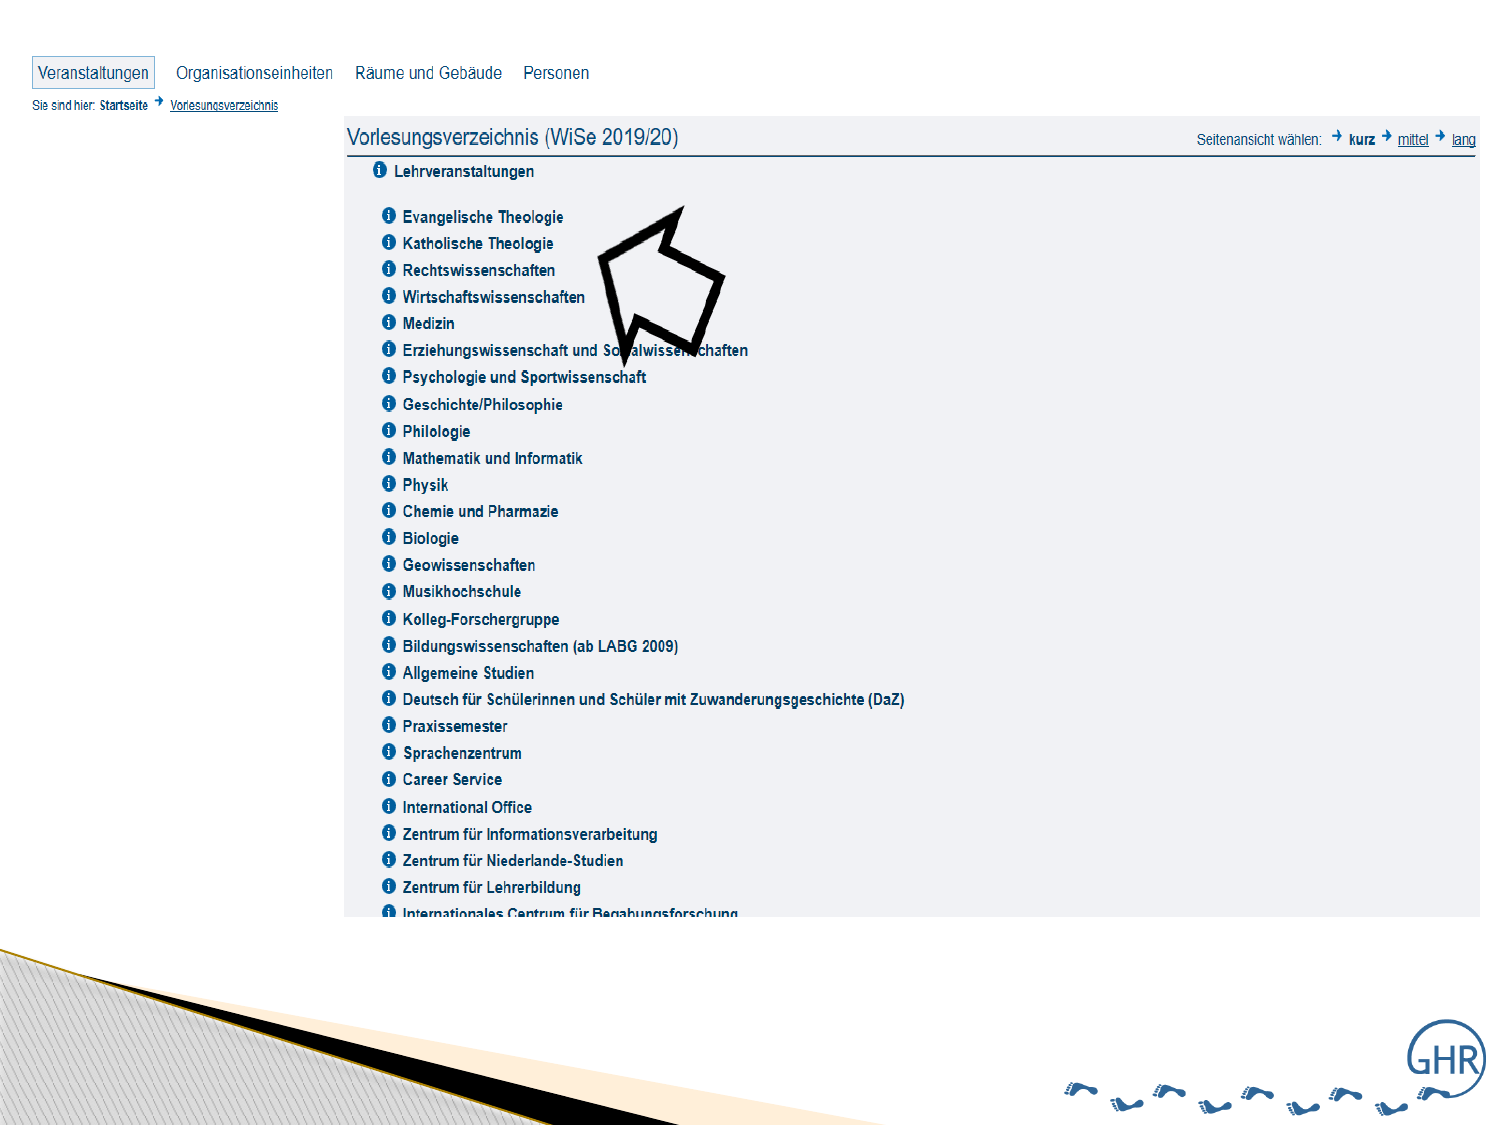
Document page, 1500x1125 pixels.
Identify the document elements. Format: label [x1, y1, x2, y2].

list [14, 54, 1483, 918]
picture [1057, 1018, 1489, 1118]
